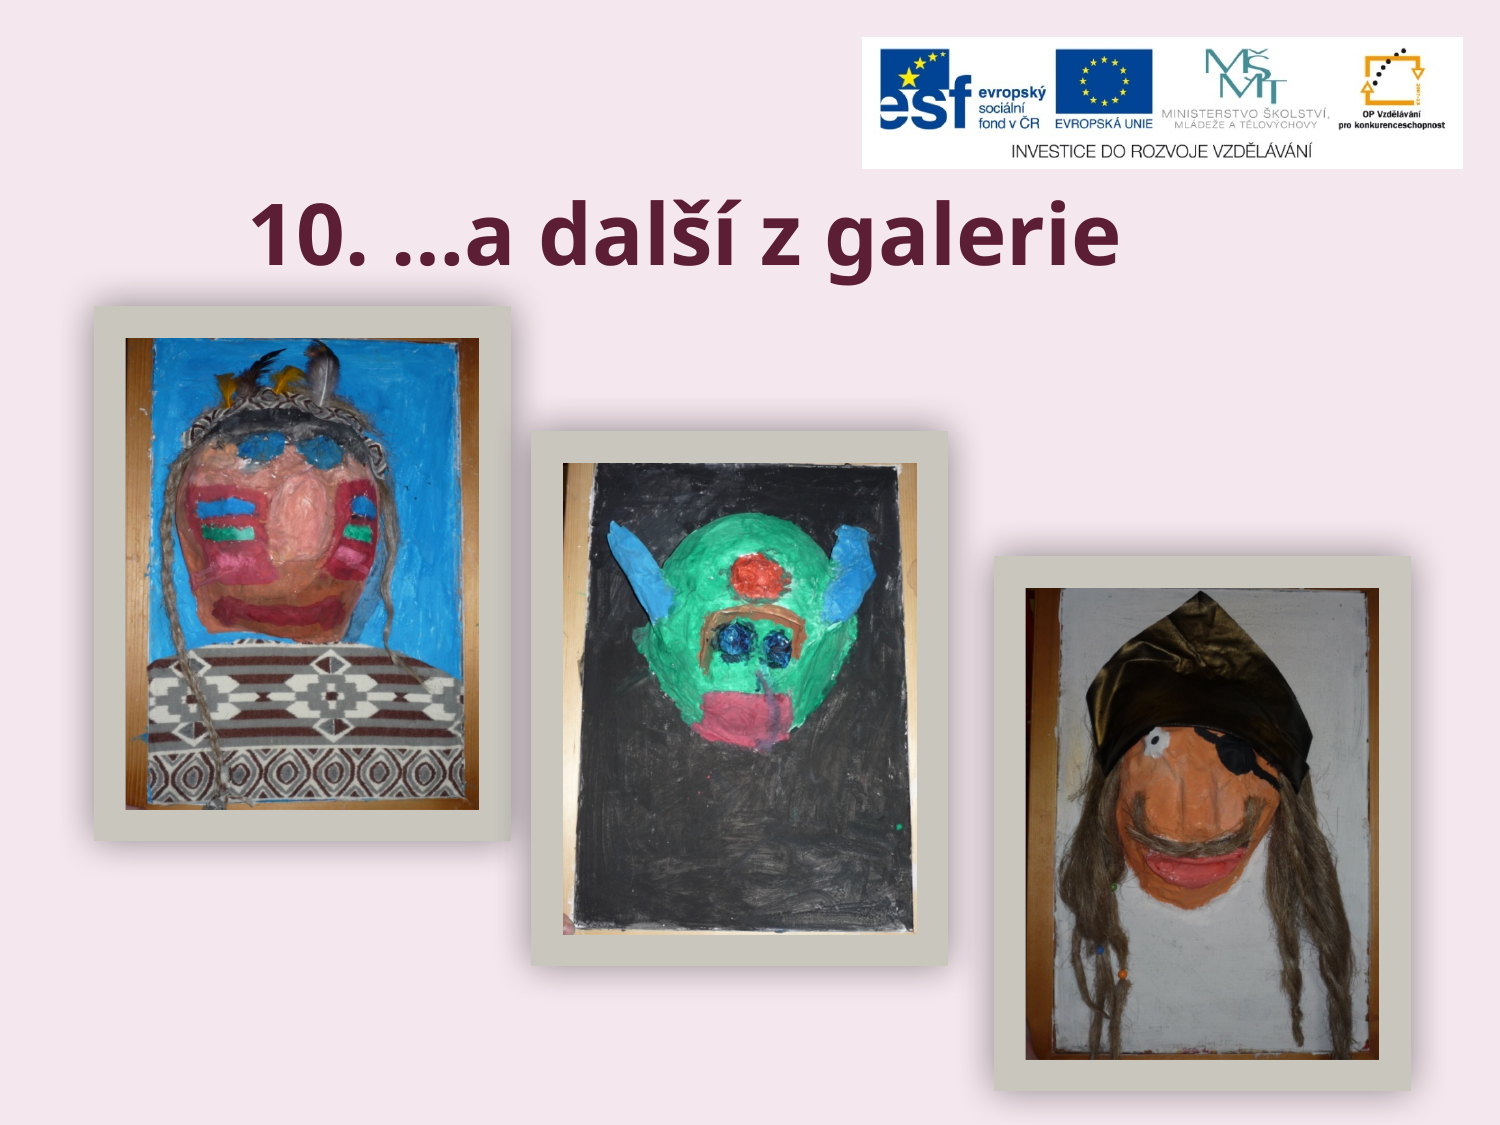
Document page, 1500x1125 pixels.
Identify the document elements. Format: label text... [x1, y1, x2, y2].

picture [503, 463, 1439, 1059]
picture [862, 37, 1463, 169]
picture [126, 752, 479, 809]
picture [126, 338, 479, 396]
title 10. …a další z galerie [232, 162, 1383, 301]
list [65, 396, 539, 752]
